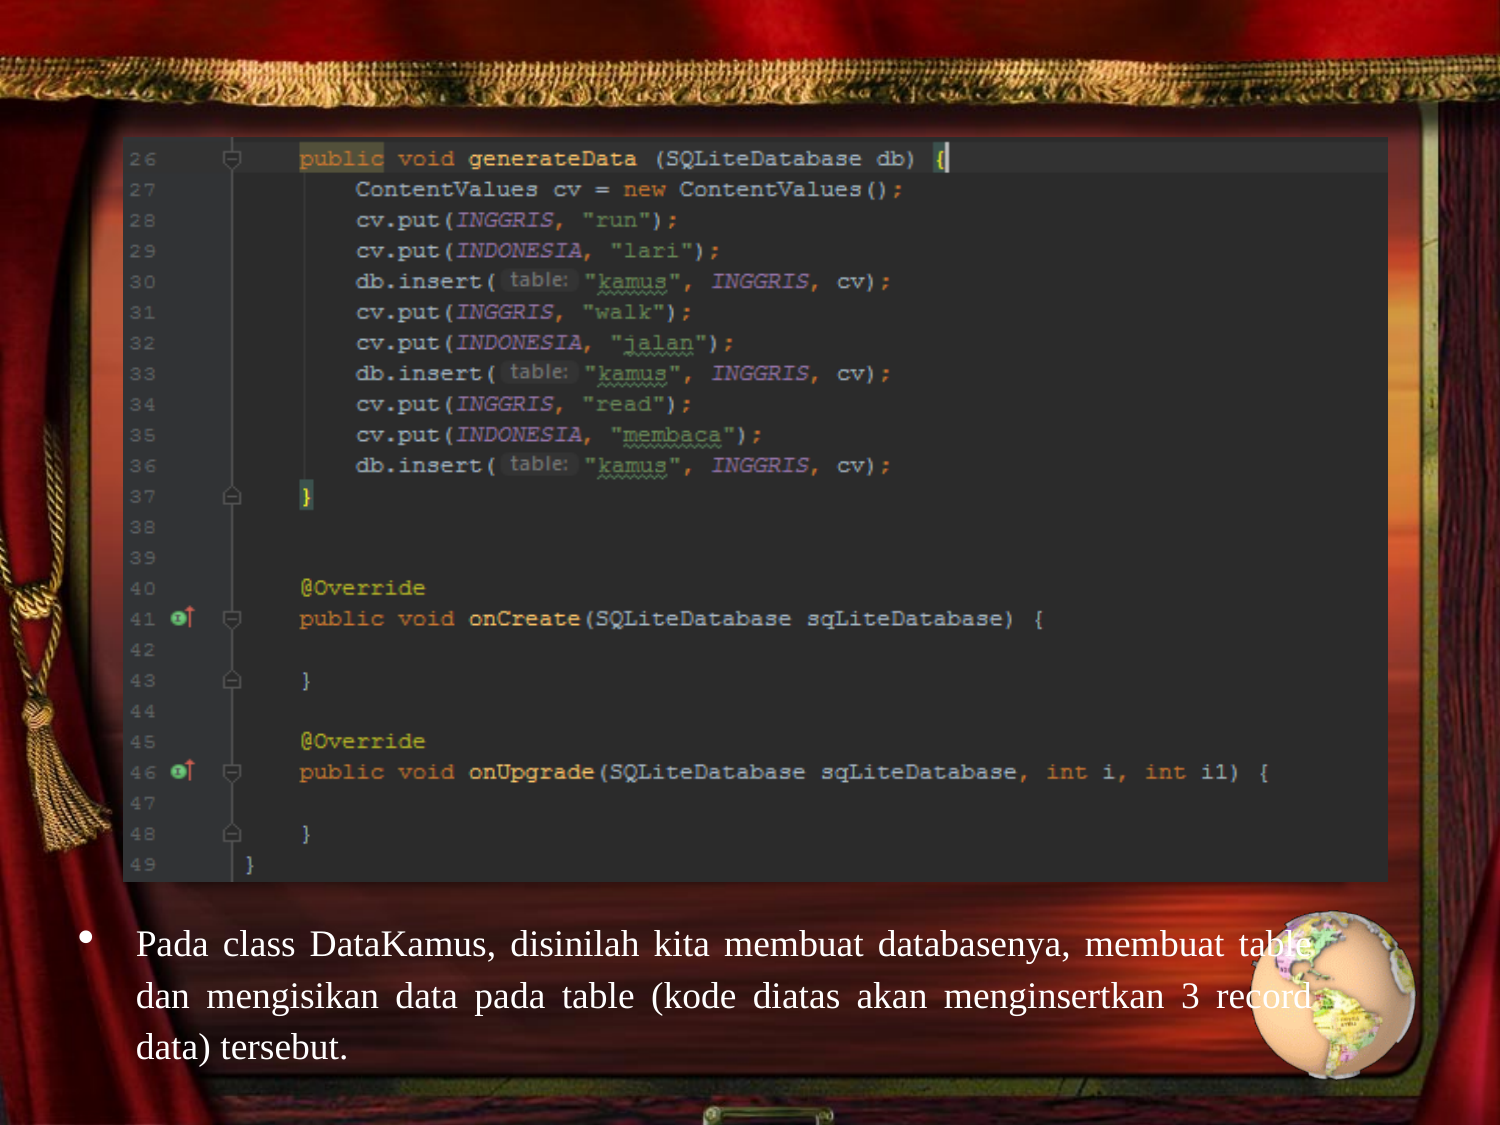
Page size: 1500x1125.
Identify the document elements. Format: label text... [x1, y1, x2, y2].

picture [0, 0, 1500, 1125]
text_box Pada class DataKamus, disinilah kita membuat databasenya, membuat table dan mengisikan data pada table (kode diatas akan menginsertkan 3 record data) tersebut. [64, 905, 1329, 1075]
